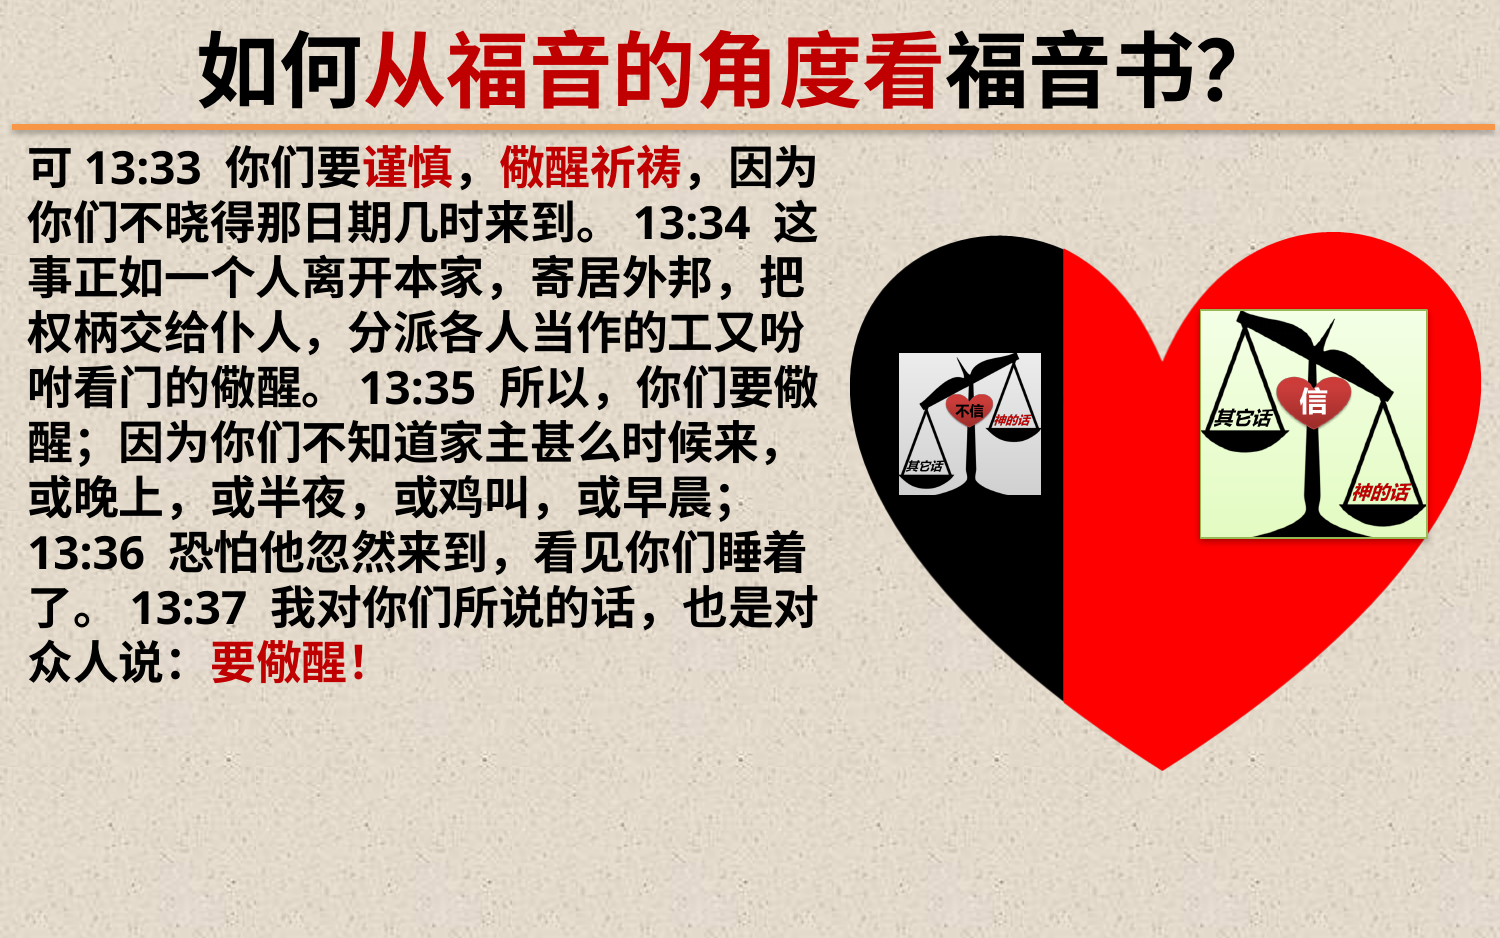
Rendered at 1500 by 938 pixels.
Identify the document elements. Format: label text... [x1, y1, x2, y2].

text_box 可13:33 你们要谨慎，儆醒祈祷，因为你们不晓得那日期几时来到。13:34 这事正如一个人离开本家，寄居外邦，把权柄交给仆人，分派各人当作的工又吩咐看门的儆醒。13:35 所以，你们要儆醒；因为你们不知道家主甚么时候来，或晚上，或半夜，或鸡叫，或早晨；13:36 恐怕他忽然来到，看见你们睡着了。13:37 我对你们所说的话，也是对众人说：要儆醒！ [12, 133, 850, 696]
picture [0, 0, 1500, 938]
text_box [849, 230, 1482, 775]
text_box 如何从福音的角度看福音书？ [181, 10, 1294, 126]
